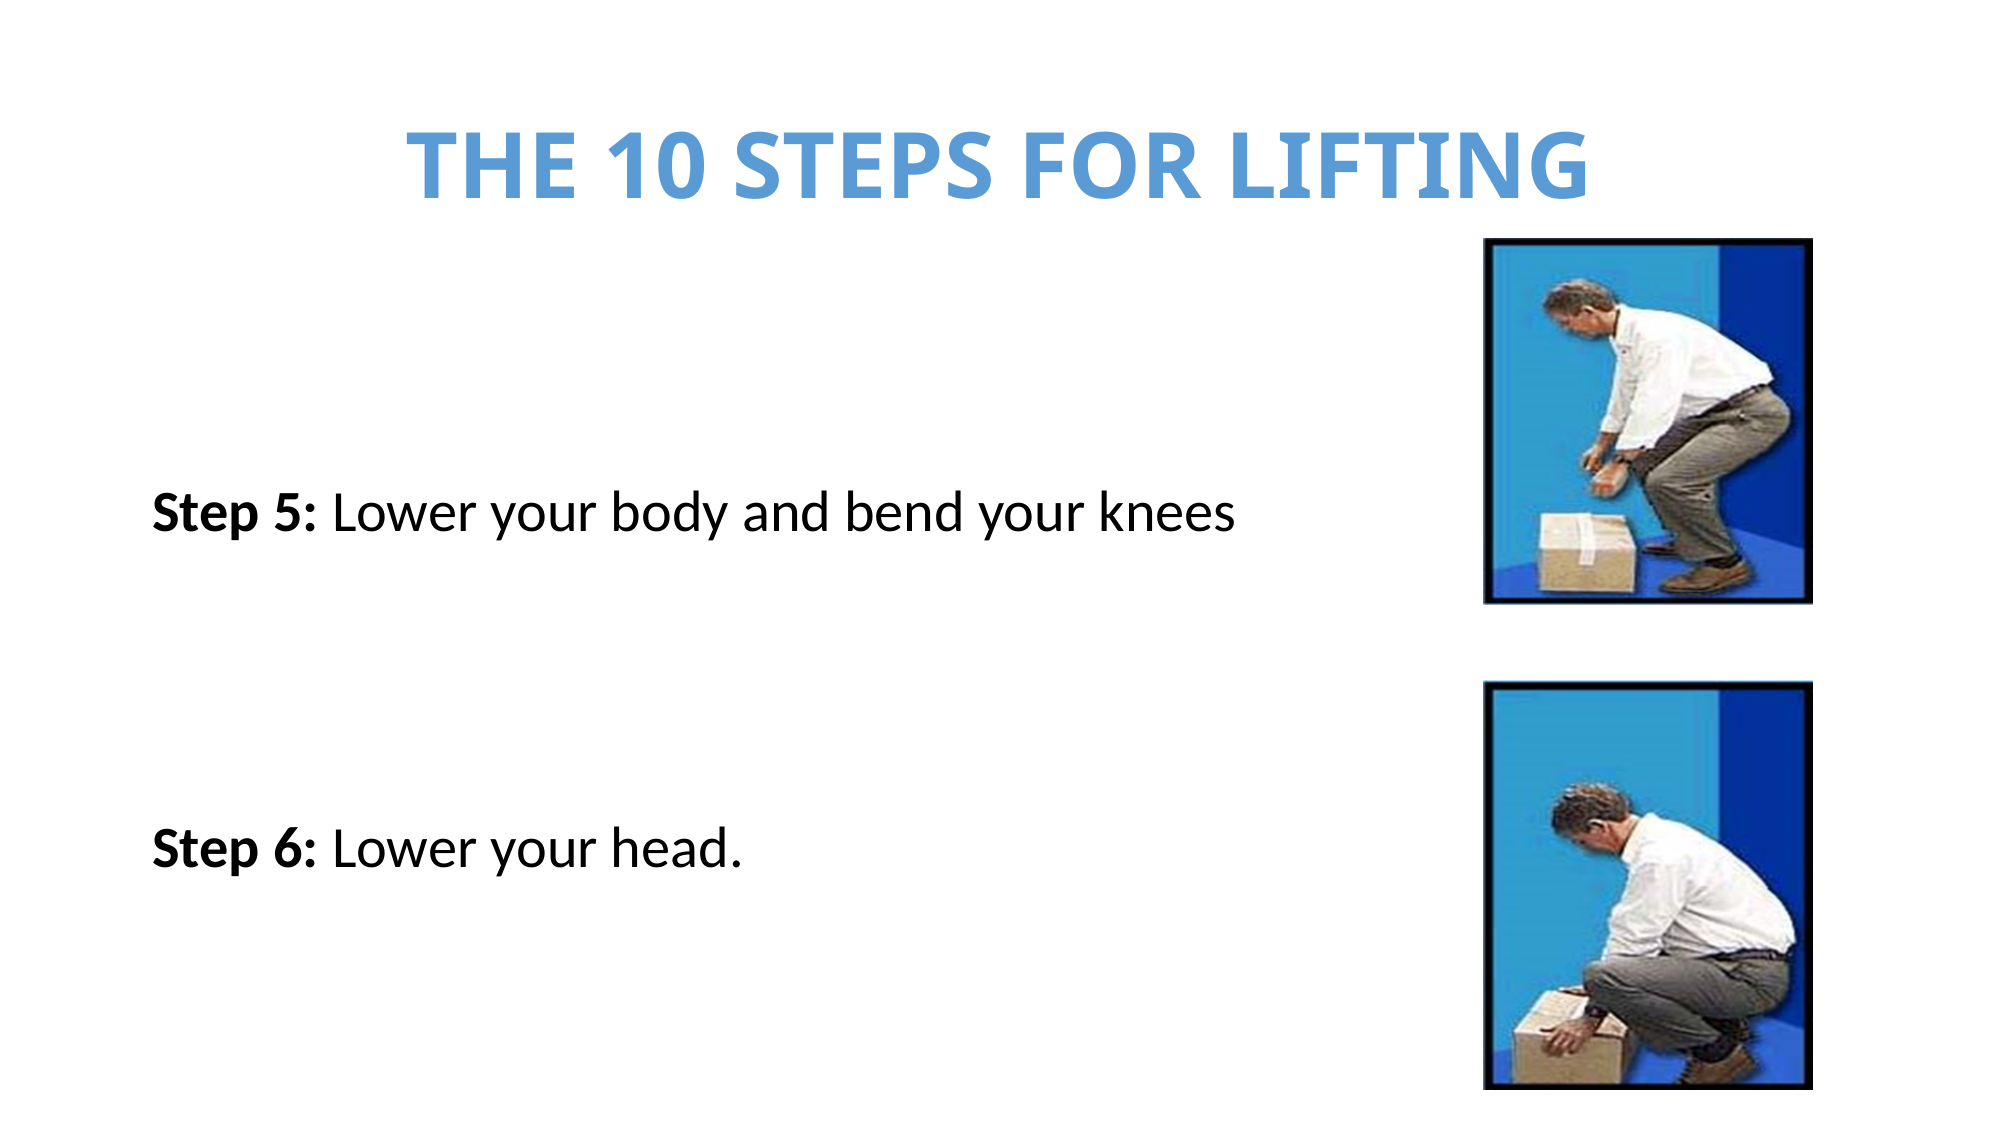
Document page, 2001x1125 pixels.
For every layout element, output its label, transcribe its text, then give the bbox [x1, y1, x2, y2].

title THE 10 STEPS FOR LIFTING [137, 59, 1863, 278]
picture [1483, 238, 1813, 605]
picture [1483, 680, 1813, 1090]
list Step 5: Lower your body and bend your knees Step 6: Lower your head. [137, 299, 1863, 1014]
